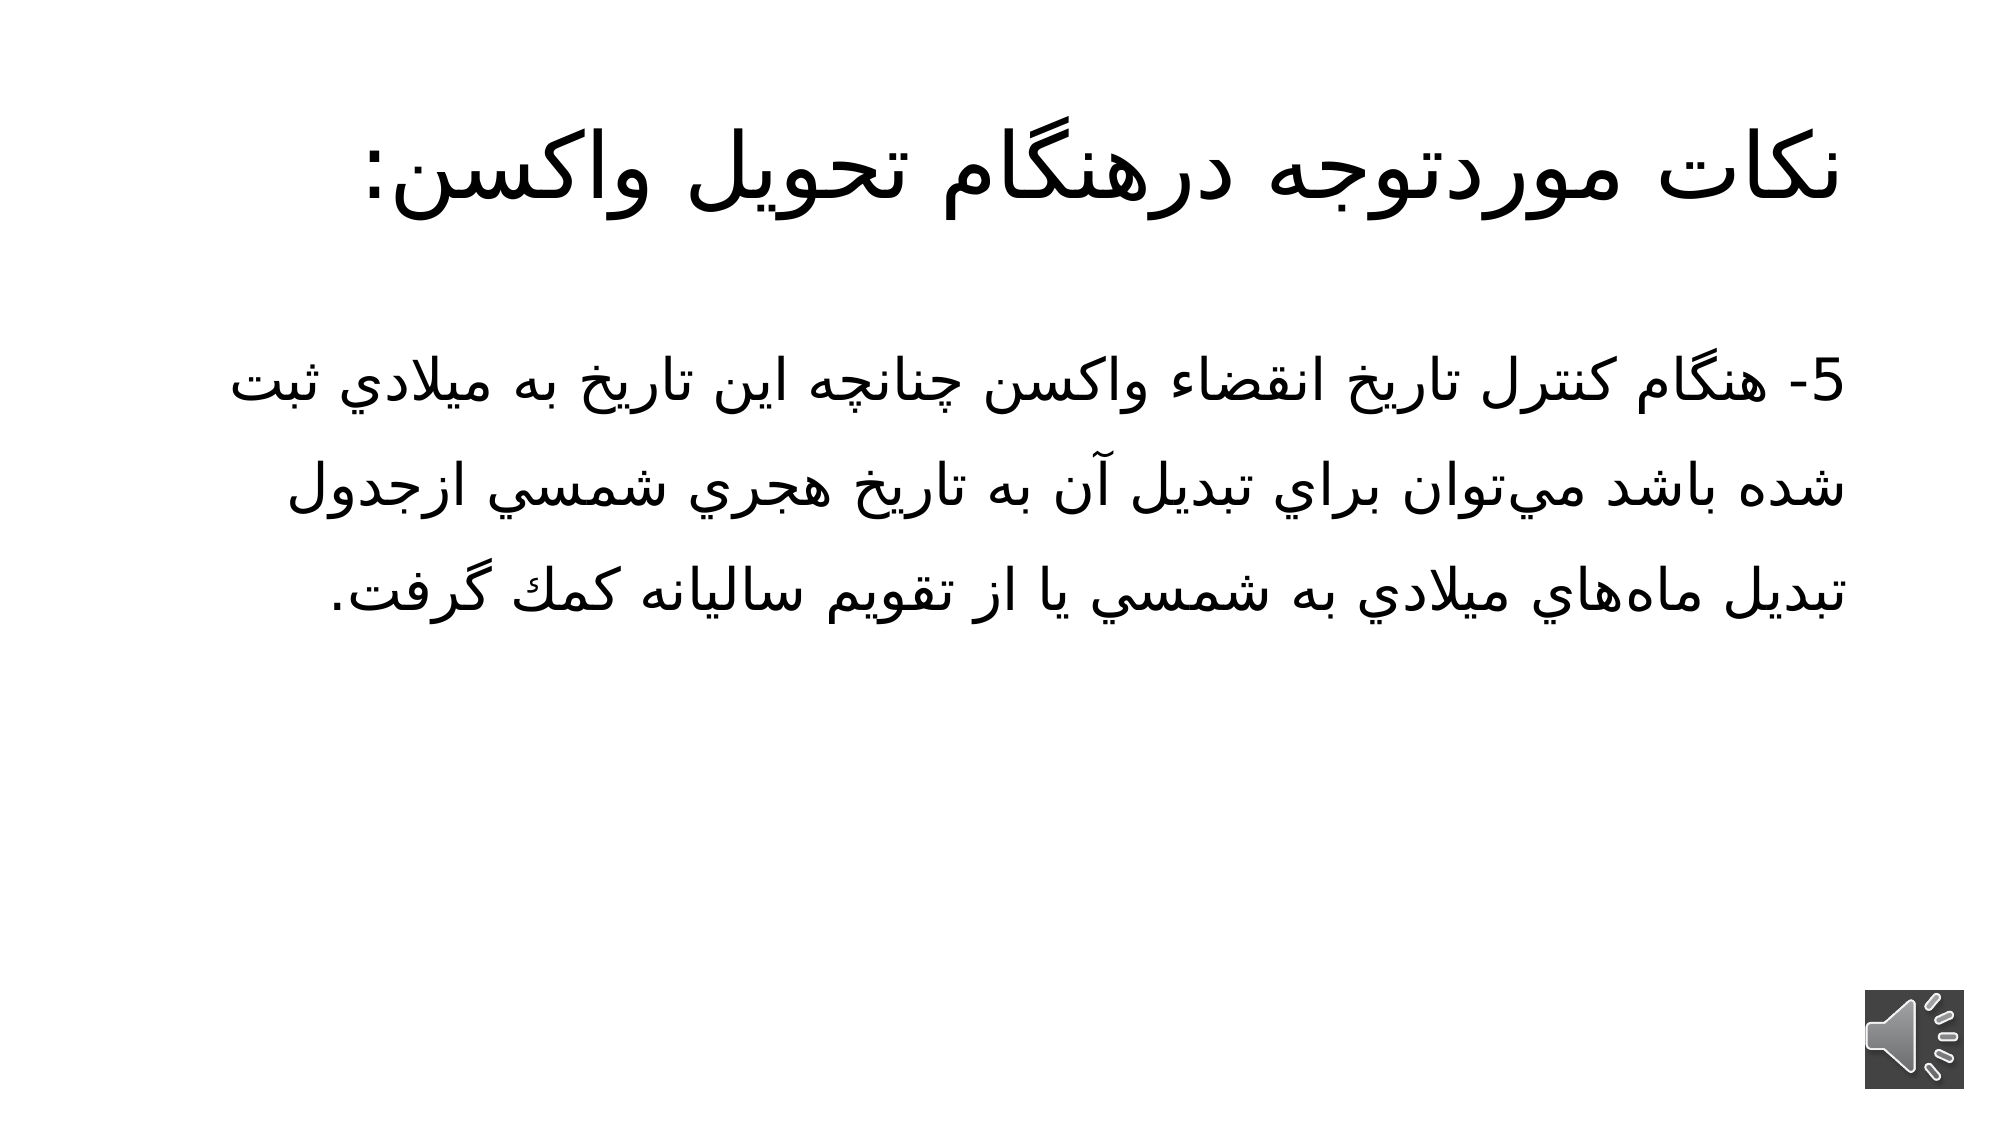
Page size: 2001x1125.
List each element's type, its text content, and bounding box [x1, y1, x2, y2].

list 5- هنگام كنترل تاريخ انقضاء واكسن چنانچه اين تاريخ به ميلادي ثبت شده باشد مي‌توان براي تبديل آن به تاریخ هجري شمسي ازجدول تبديل ماه‌هاي ميلادي به شمسي يا از تقويم ساليانه كمك گرفت. [137, 299, 1863, 1014]
title نكات موردتوجه درهنگام تحويل واكسن: [137, 59, 1863, 278]
picture [1864, 989, 1965, 1090]
